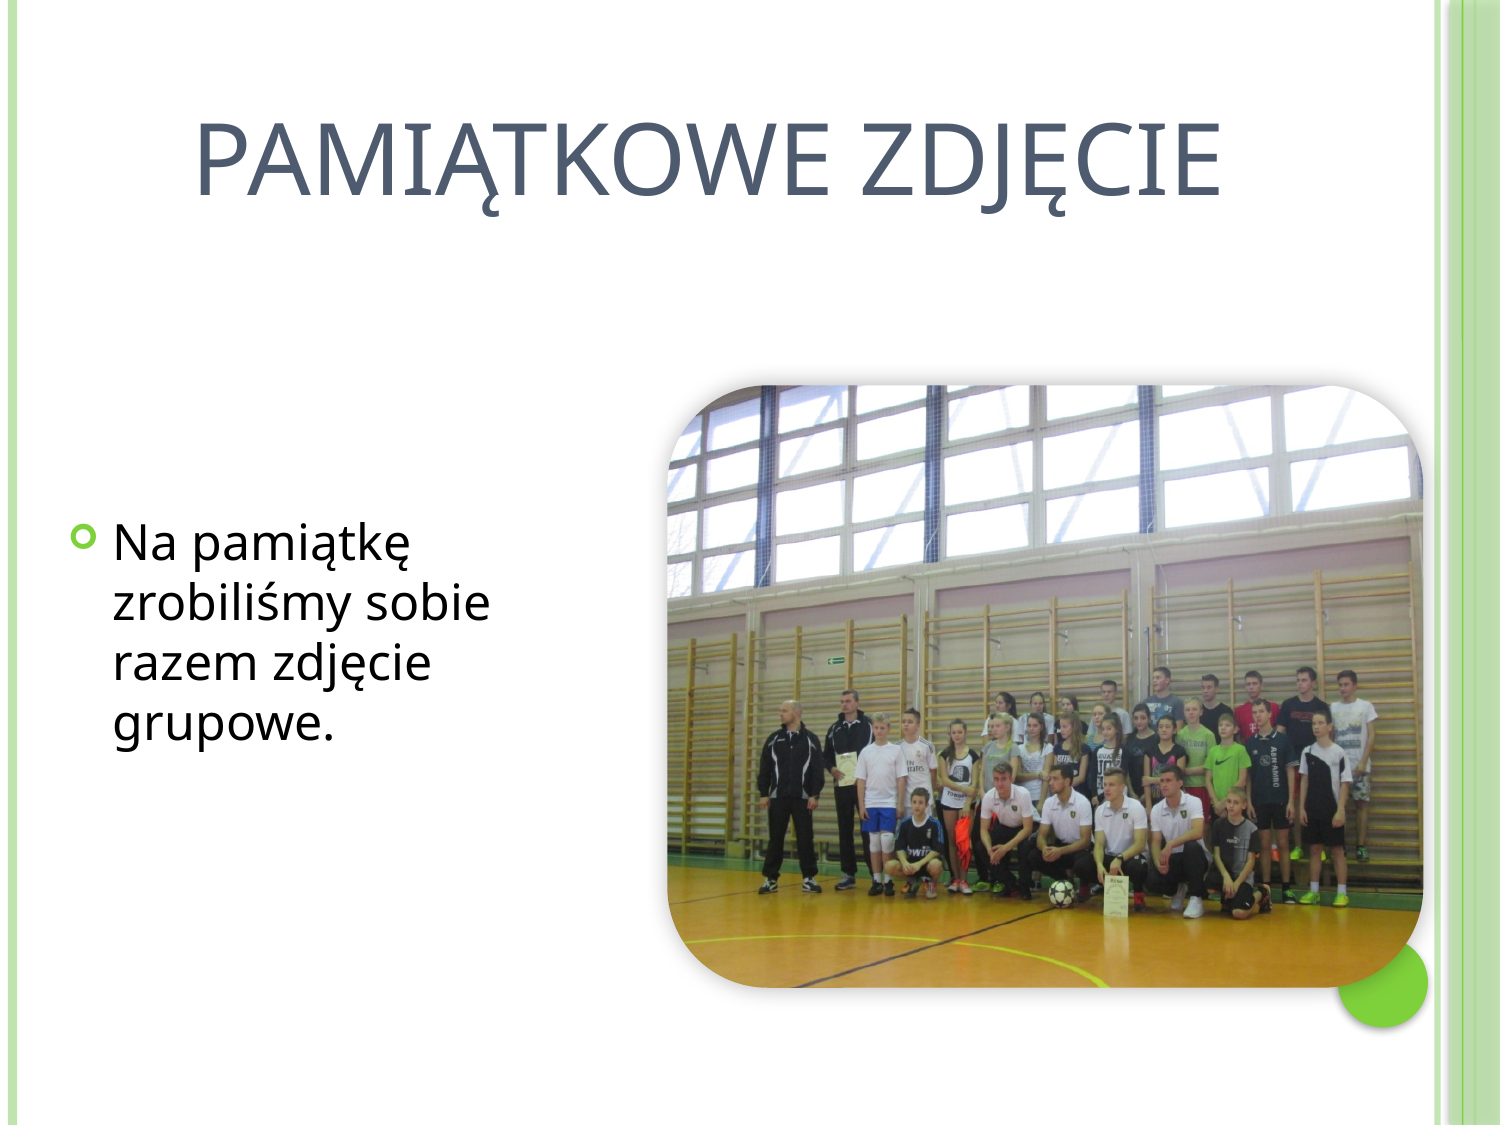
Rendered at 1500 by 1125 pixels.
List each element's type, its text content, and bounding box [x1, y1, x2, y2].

title Pamiątkowe zdjęcie [140, 35, 1277, 223]
list Na pamiątkę zrobiliśmy sobie razem zdjęcie grupowe. [53, 503, 654, 728]
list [666, 384, 1424, 989]
